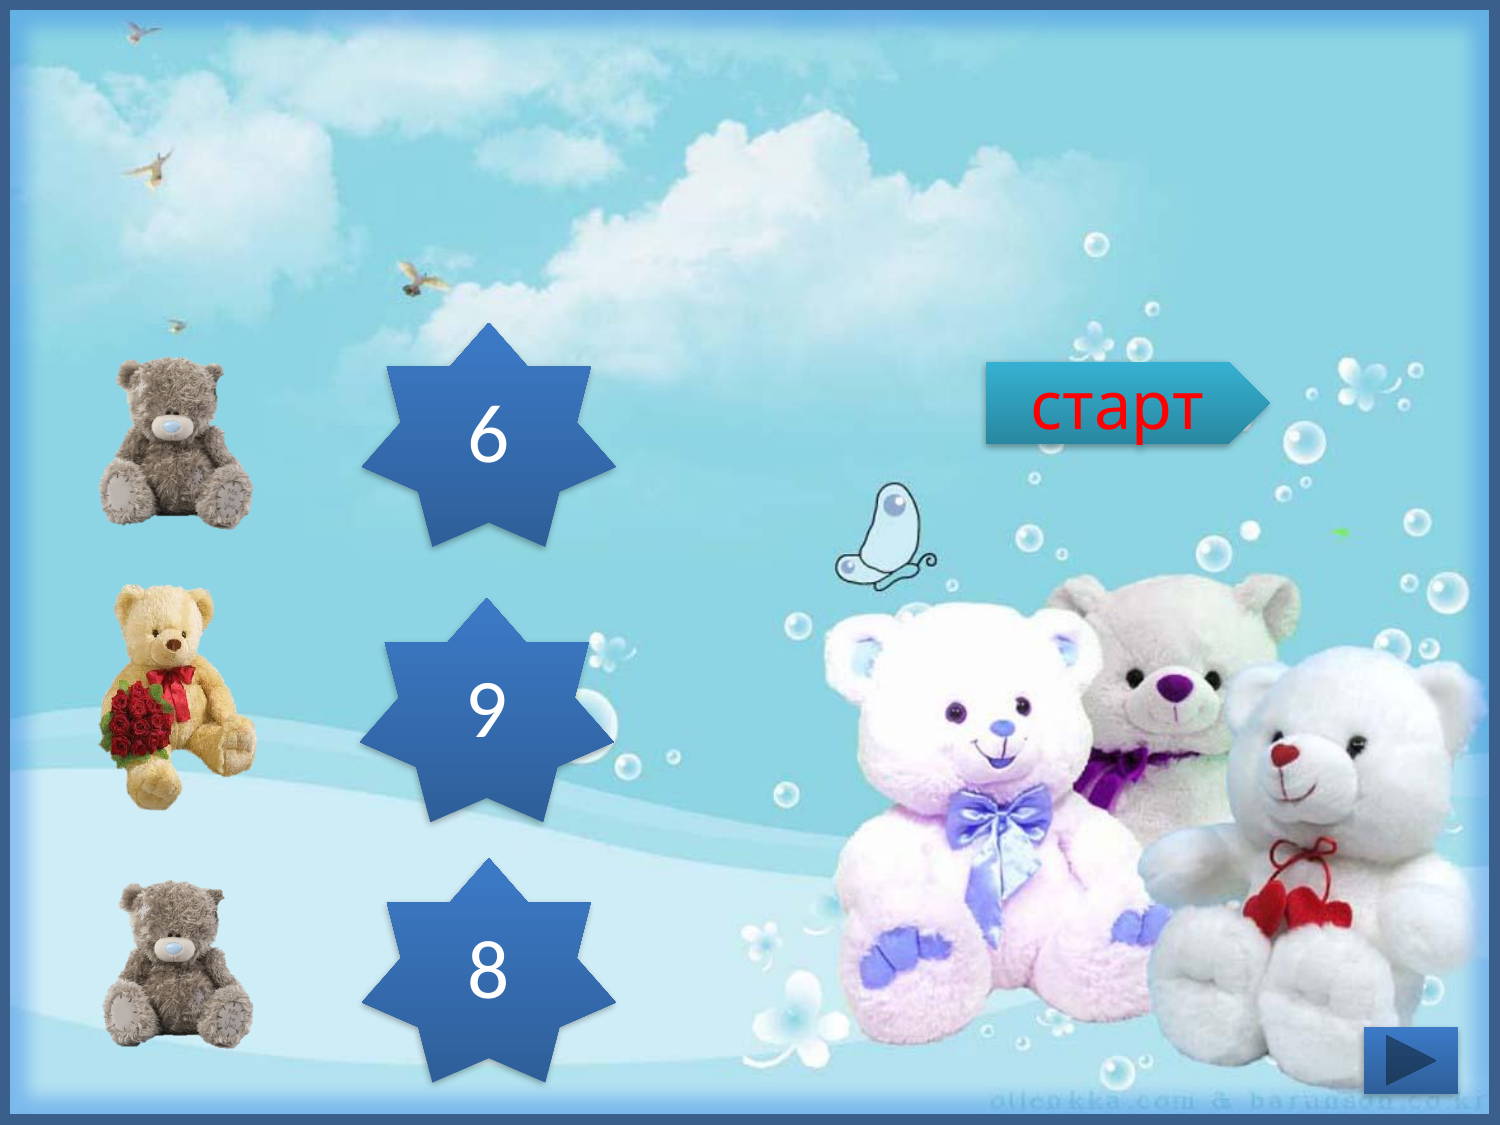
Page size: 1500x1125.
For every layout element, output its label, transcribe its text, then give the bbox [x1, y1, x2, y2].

picture [101, 870, 254, 1053]
text_box 6 [361, 322, 616, 547]
text_box 8 [361, 858, 616, 1083]
picture [86, 570, 265, 821]
picture [97, 346, 254, 534]
text_box 9 [359, 597, 614, 823]
text_box [0, 0, 1500, 1125]
text_box [1364, 1027, 1459, 1094]
text_box старт [986, 361, 1270, 445]
